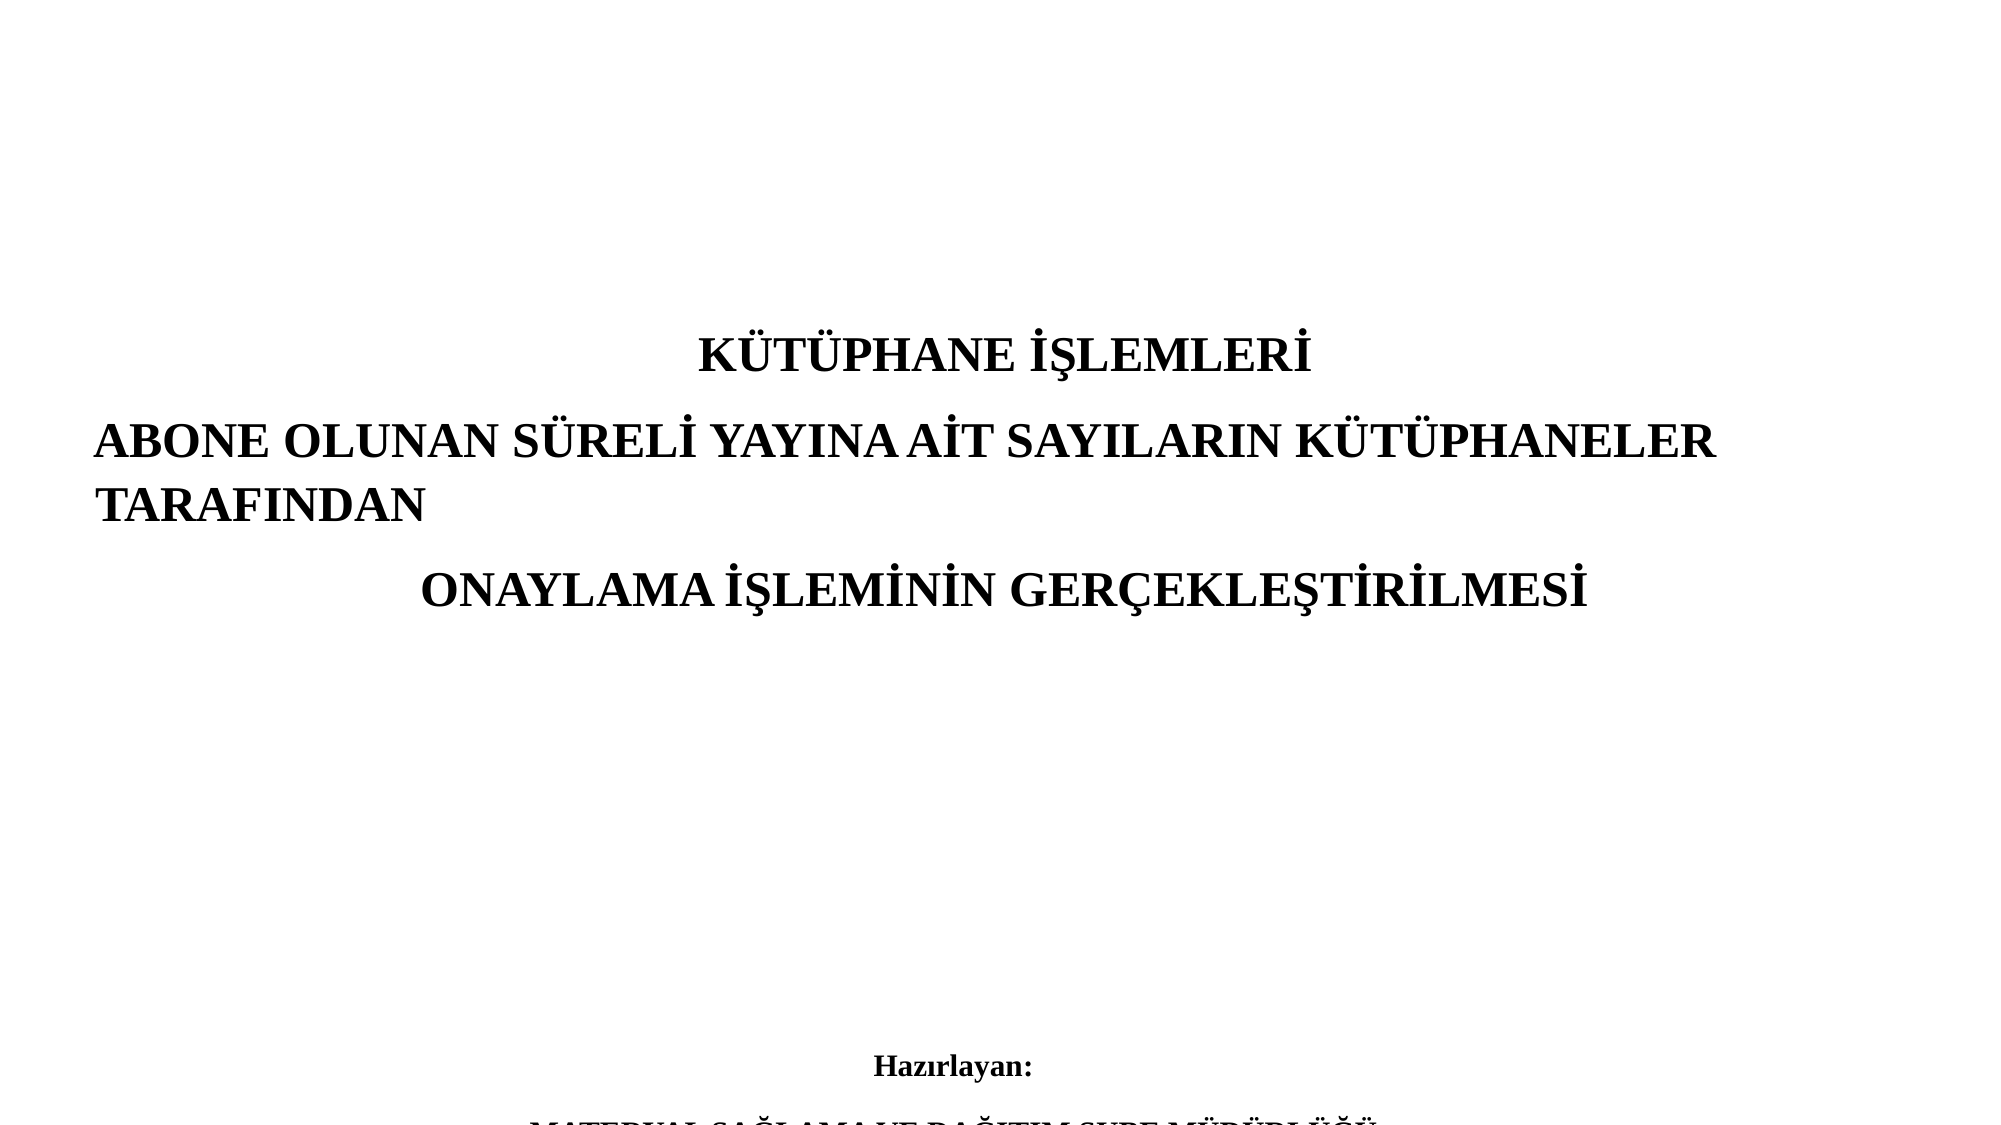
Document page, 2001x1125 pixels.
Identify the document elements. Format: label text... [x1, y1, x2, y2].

subtitle KÜTÜPHANE İŞLEMLERİ ABONE OLUNAN SÜRELİ YAYINA AİT SAYILARIN KÜTÜPHANELER TARAFINDAN ONAYLAMA İŞLEMİNİN GERÇEKLEŞTİRİLMESİ [39, 309, 1936, 642]
title Hazırlayan: MATERYAL SAĞLAMA VE DAĞITIM ŞUBE MÜDÜRLÜĞÜ [25, 811, 1882, 1125]
